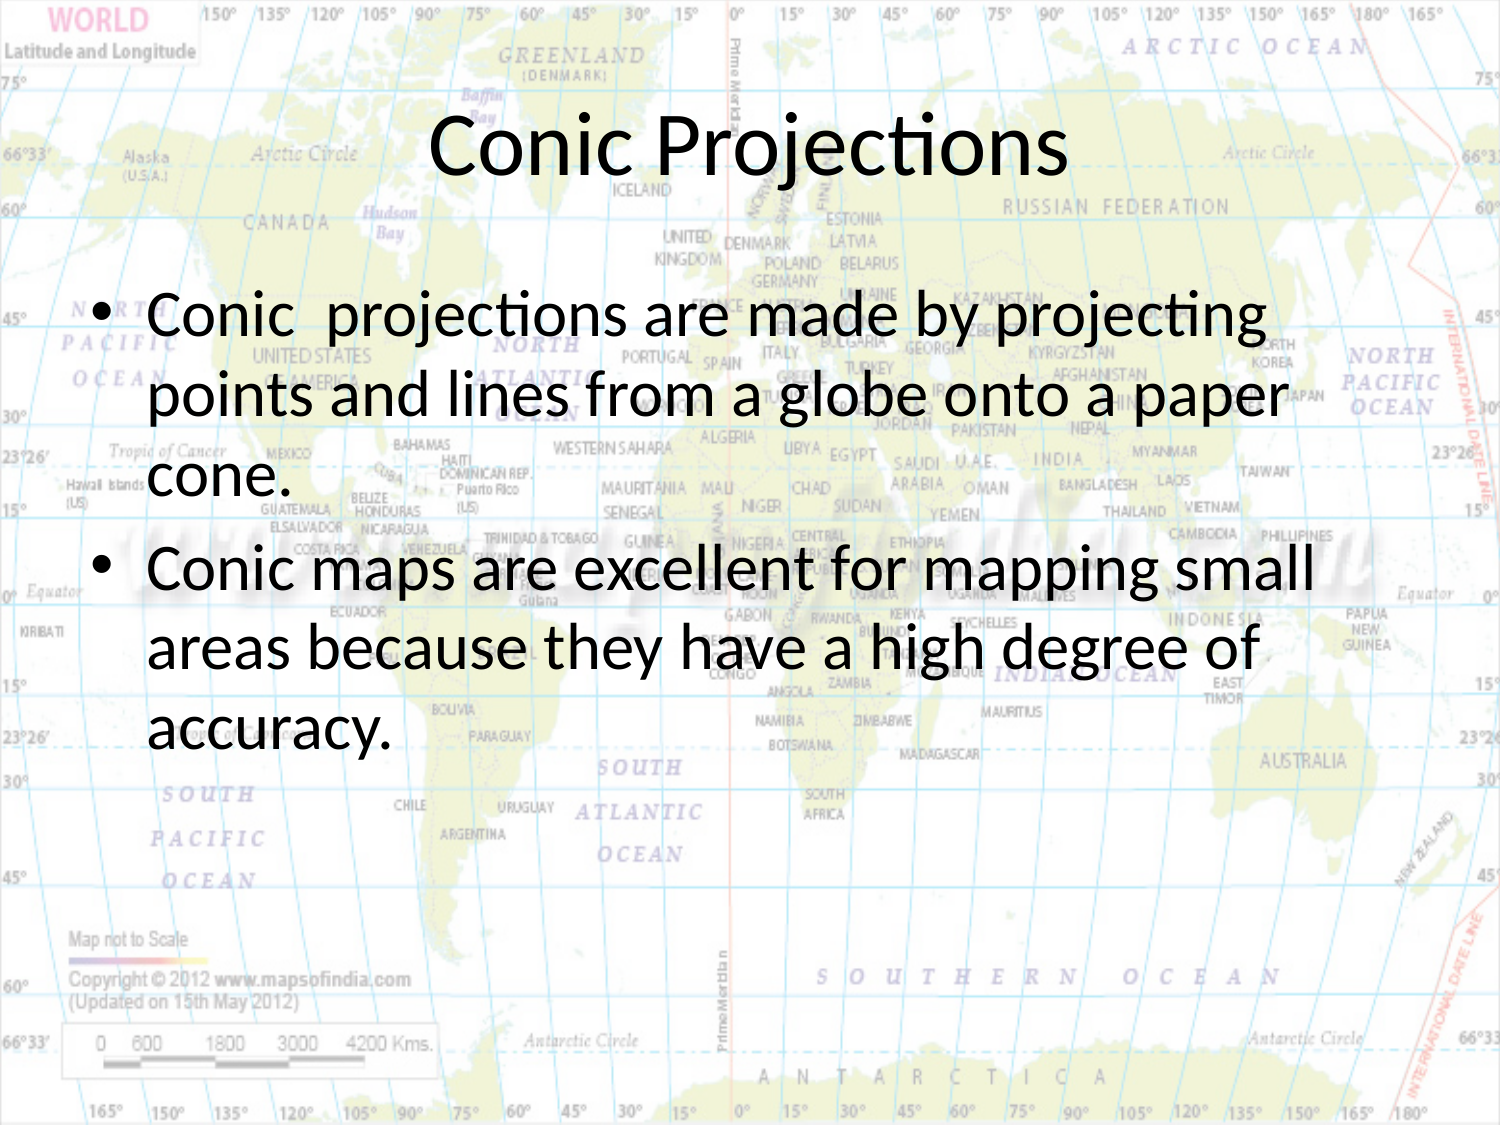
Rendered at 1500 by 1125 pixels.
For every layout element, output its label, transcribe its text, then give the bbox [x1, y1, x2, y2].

title Conic Projections [75, 45, 1425, 233]
list Conic projections are made by projecting points and lines from a globe onto a paper cone. Conic maps are excellent for mapping small areas because they have a high degree of accuracy. [75, 262, 1425, 1005]
